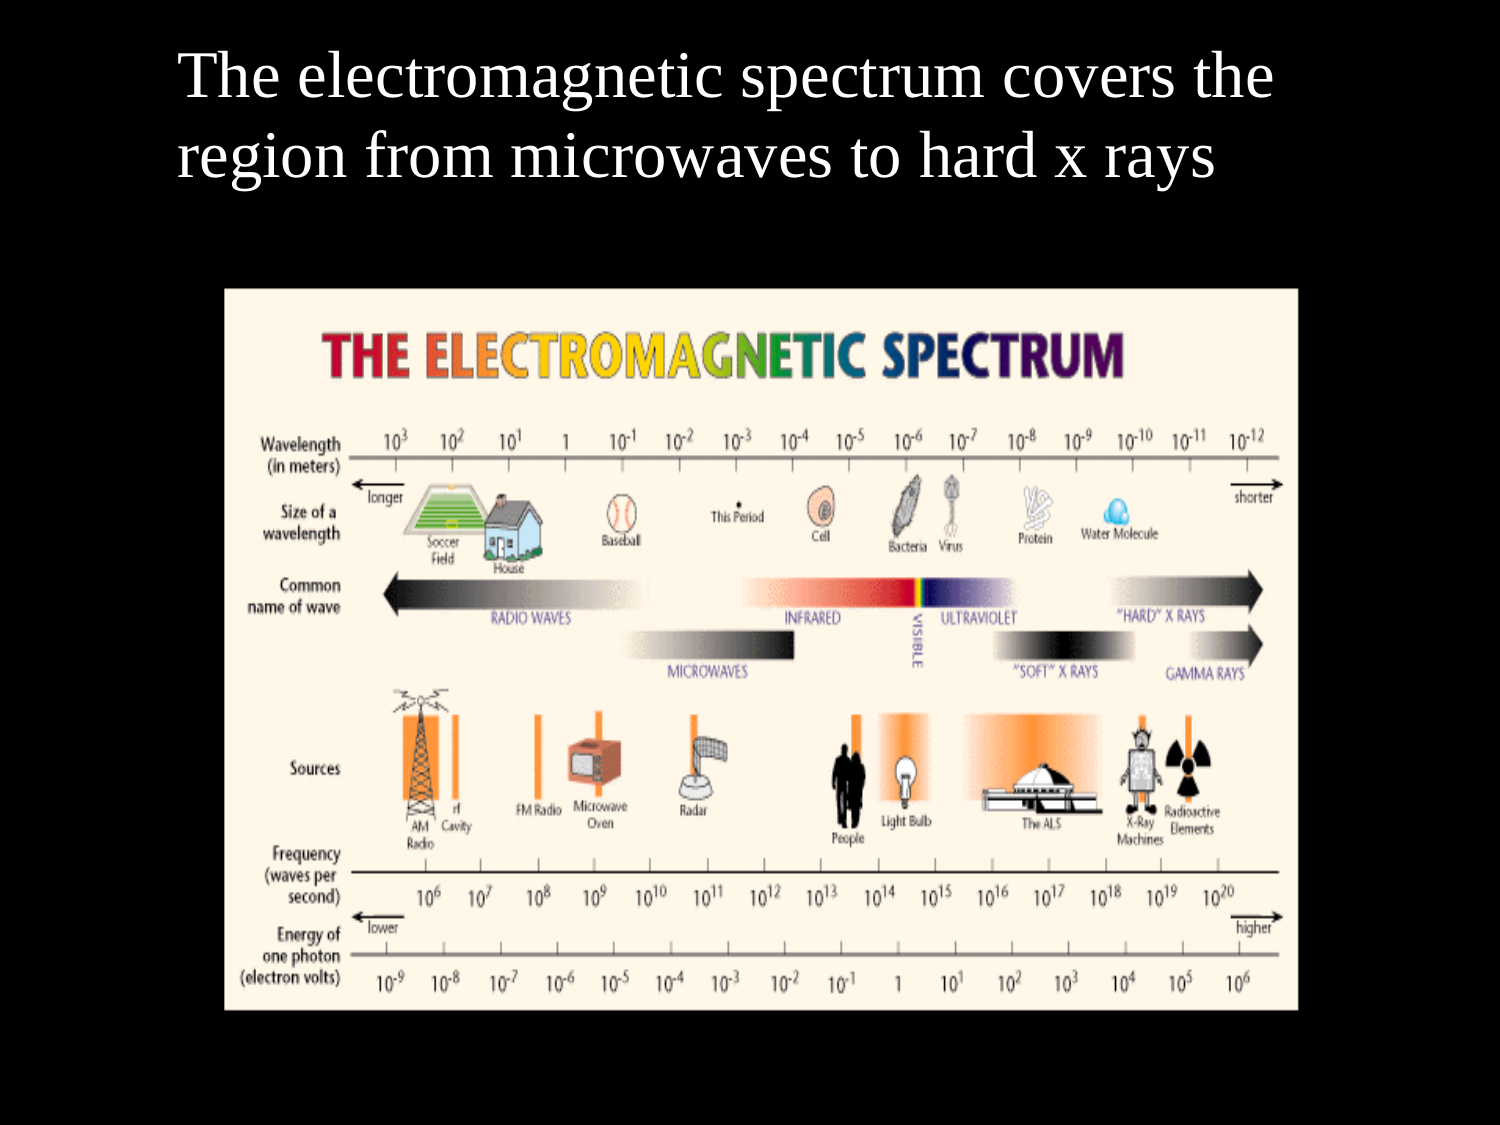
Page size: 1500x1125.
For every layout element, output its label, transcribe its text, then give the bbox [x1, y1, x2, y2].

text_box The electromagnetic spectrum covers the region from microwaves to hard x rays [162, 23, 1475, 198]
picture [223, 287, 1301, 1013]
